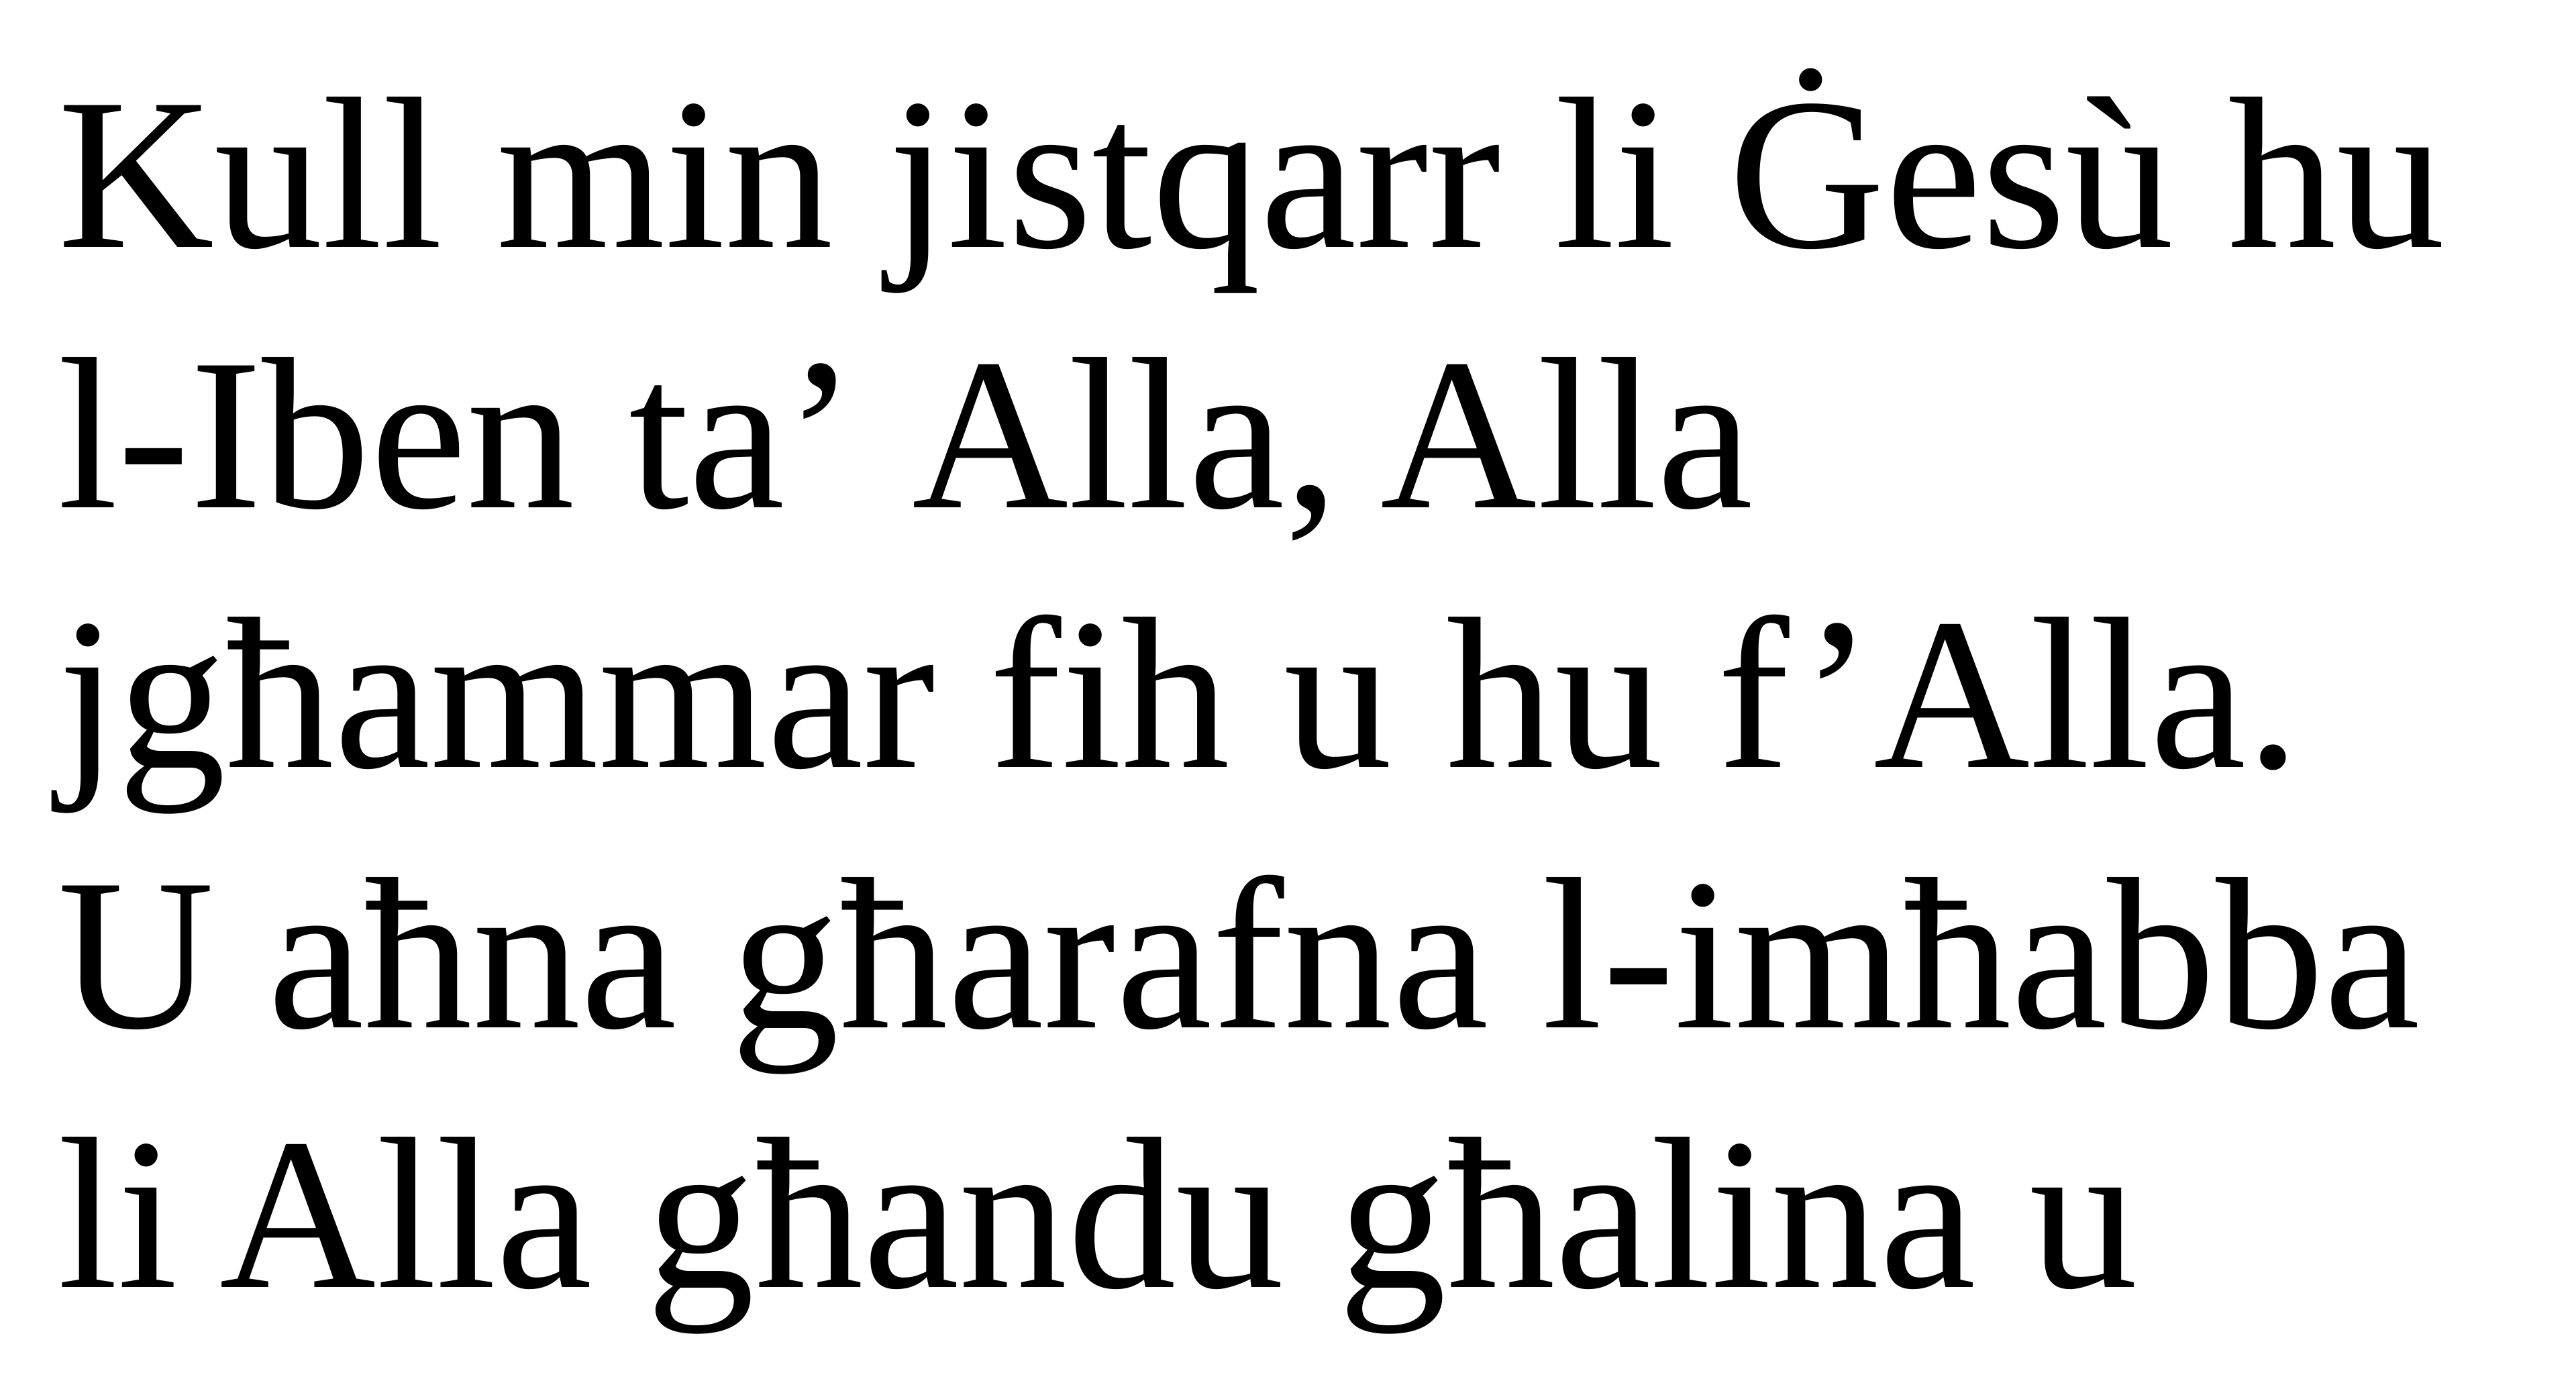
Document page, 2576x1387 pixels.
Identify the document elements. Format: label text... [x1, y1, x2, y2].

text_box Kull min jistqarr li Ġesù hu l-Iben ta’ Alla, Alla jgħammar fih u hu f’Alla. U aħna għarafna l-imħabba li Alla għandu għalina u [35, 19, 2532, 1342]
